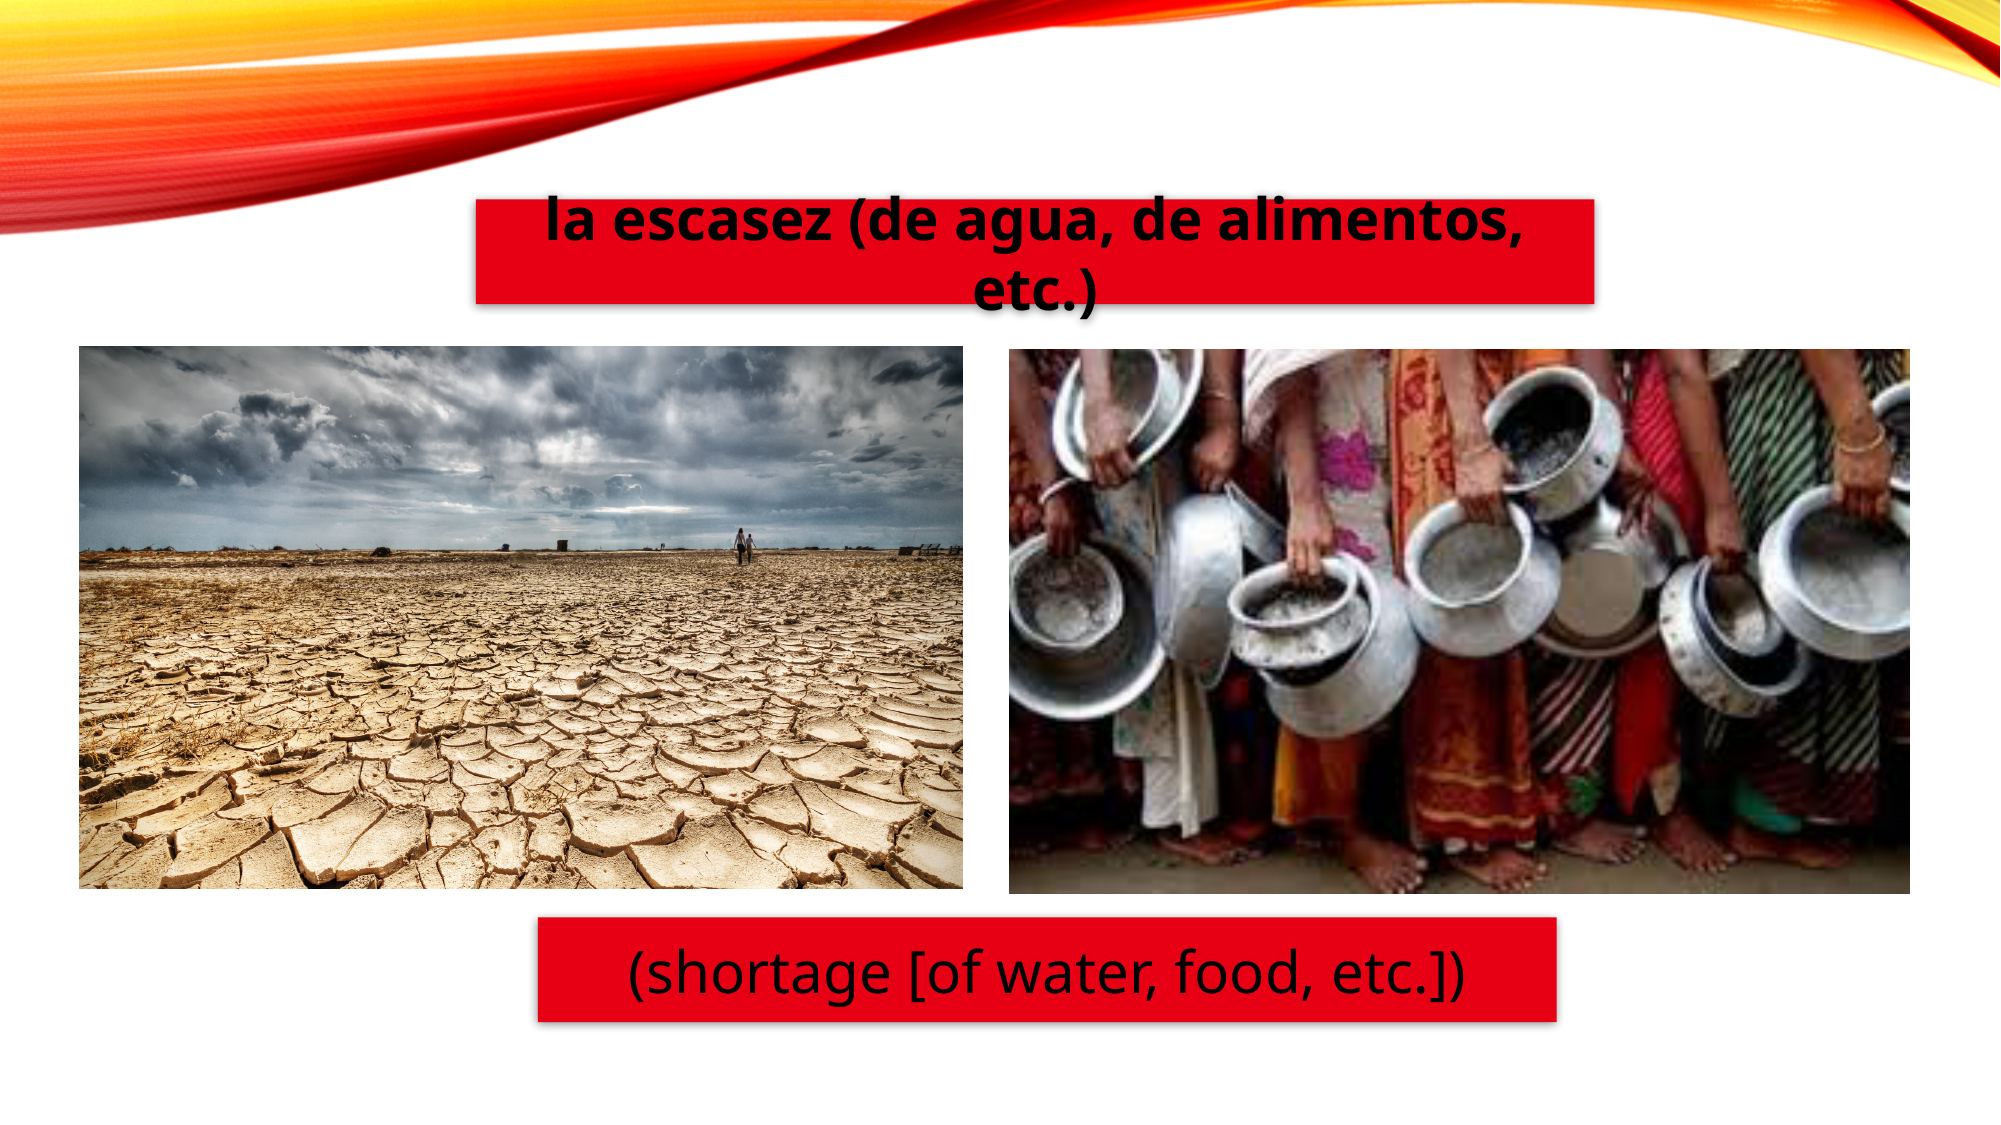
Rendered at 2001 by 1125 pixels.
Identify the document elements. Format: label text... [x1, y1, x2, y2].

text_box (shortage [of water, food, etc.]) [537, 917, 1557, 1023]
picture [1009, 349, 1910, 895]
text_box la escasez (de agua, de alimentos, etc.) [475, 199, 1595, 305]
picture [0, 0, 2000, 237]
picture [79, 346, 963, 889]
